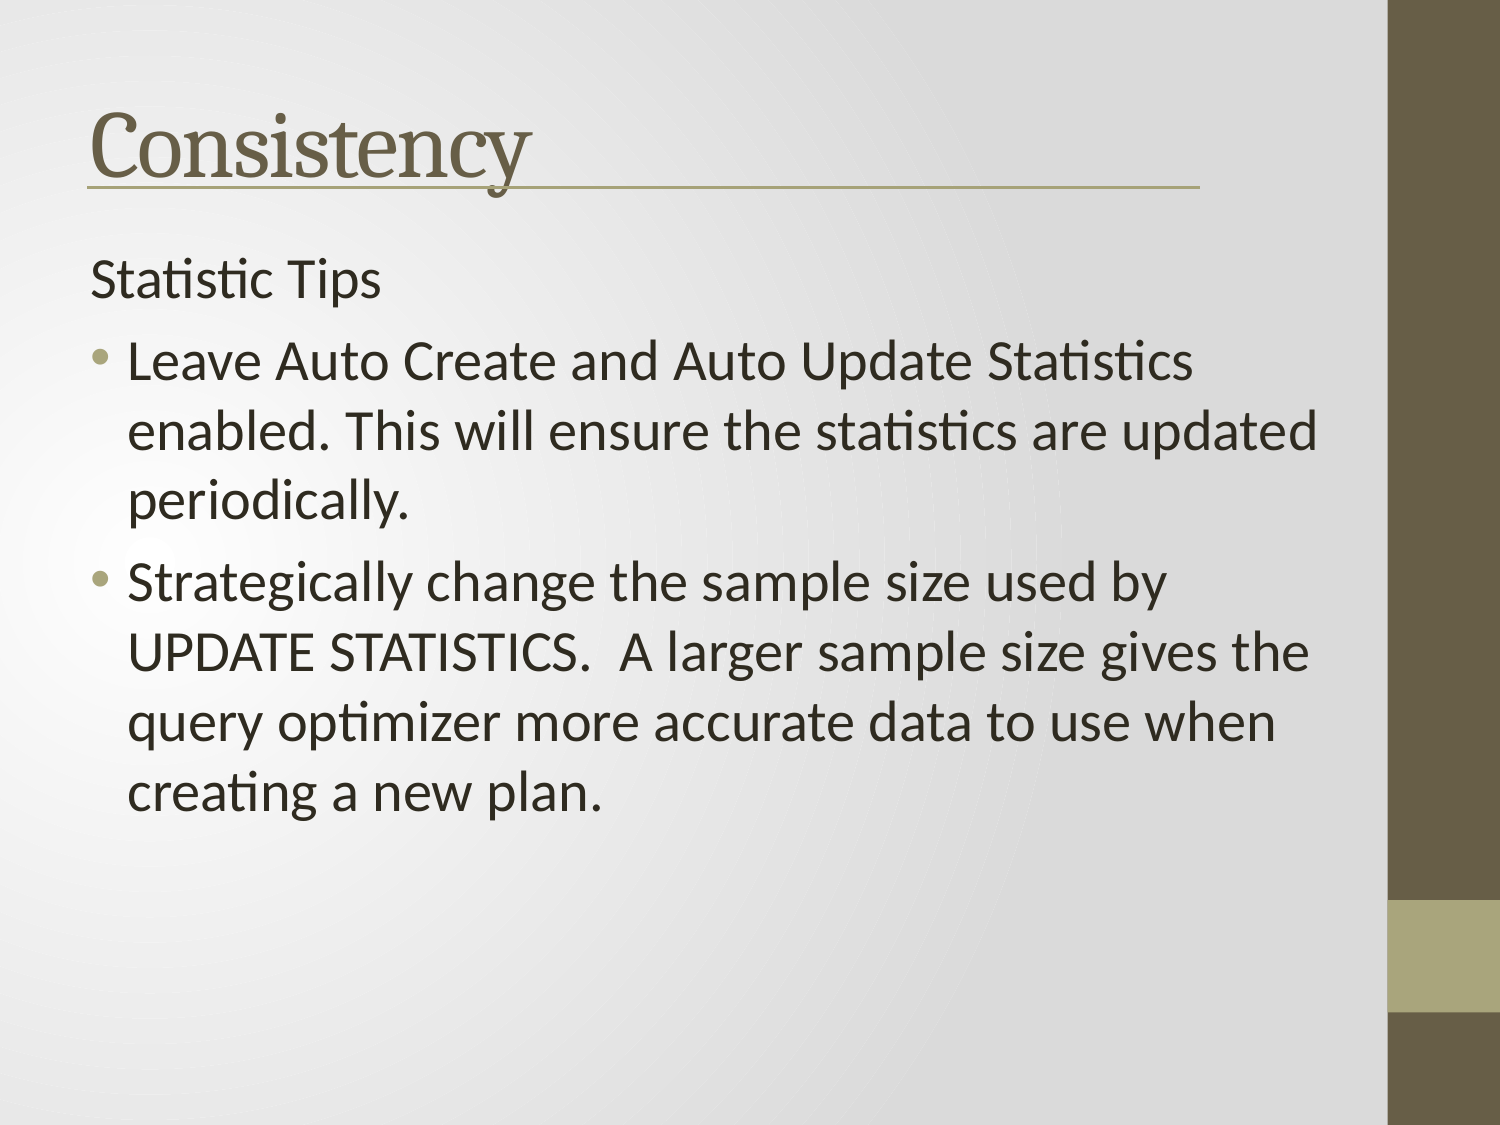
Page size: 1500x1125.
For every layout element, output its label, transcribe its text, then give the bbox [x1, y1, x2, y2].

text_box Consistency [75, 45, 1325, 233]
list Statistic Tips Leave Auto Create and Auto Update Statistics enabled. This will ensure the statistics are updated periodically. Strategically change the sample size used by UPDATE STATISTICS. A larger sample size gives the query optimizer more accurate data to use when creating a new plan. [56, 232, 1344, 1008]
